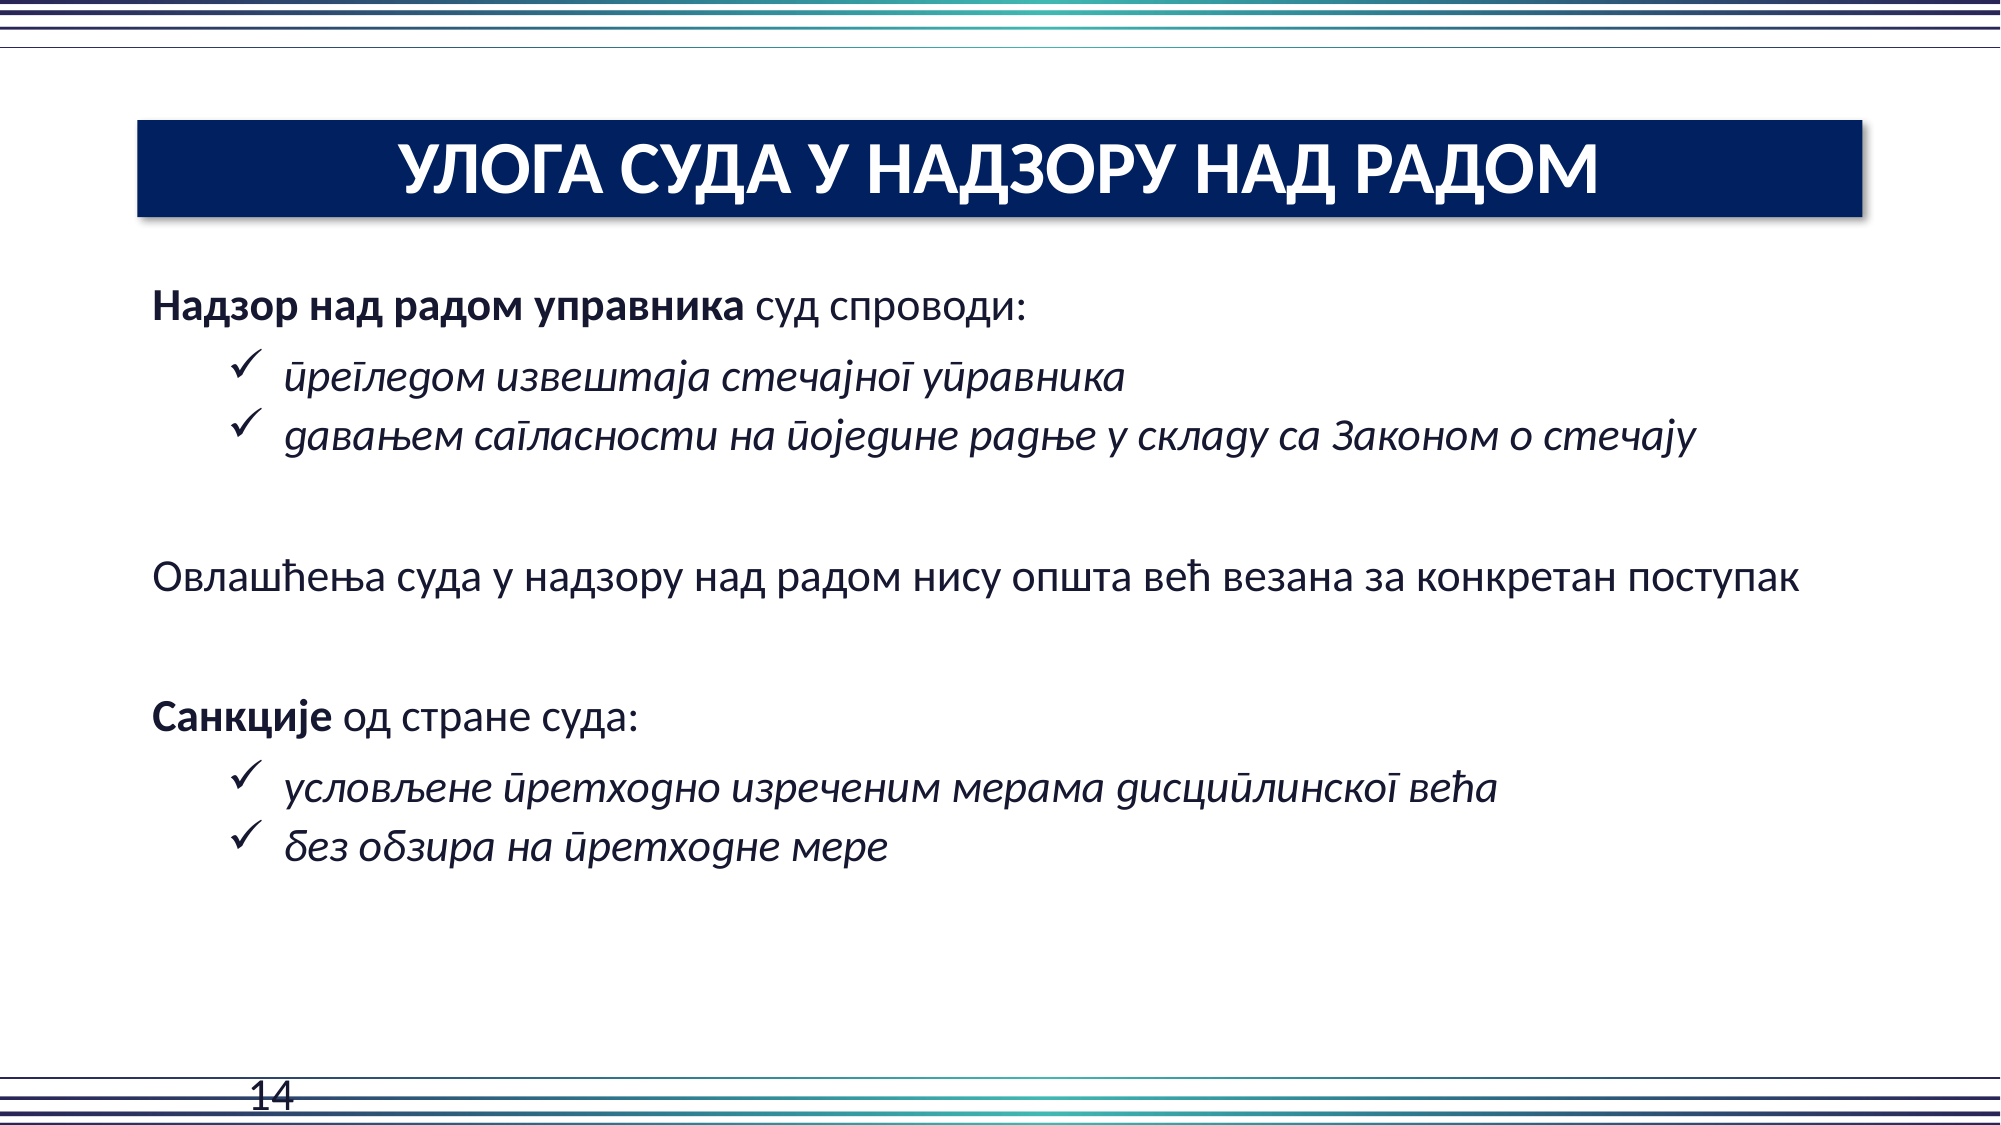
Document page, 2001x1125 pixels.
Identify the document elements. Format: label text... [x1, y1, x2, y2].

list Надзор над радом управника суд спроводи: прегледом извештаја стечајног управника давањем сагласности на поједине радње у складу са Законом о стечају Овлашћења суда у надзору над радом нису општа већ везана за конкретан поступак Санкције од стране суда: условљене претходно изреченим мерама дисциплинског већа без обзира на претходне мере 14 [137, 273, 1863, 1069]
list УЛОГА СУДА У НАДЗОРУ НАД РАДОМ [137, 120, 1863, 218]
picture [0, 0, 2001, 48]
picture [0, 1077, 2001, 1125]
